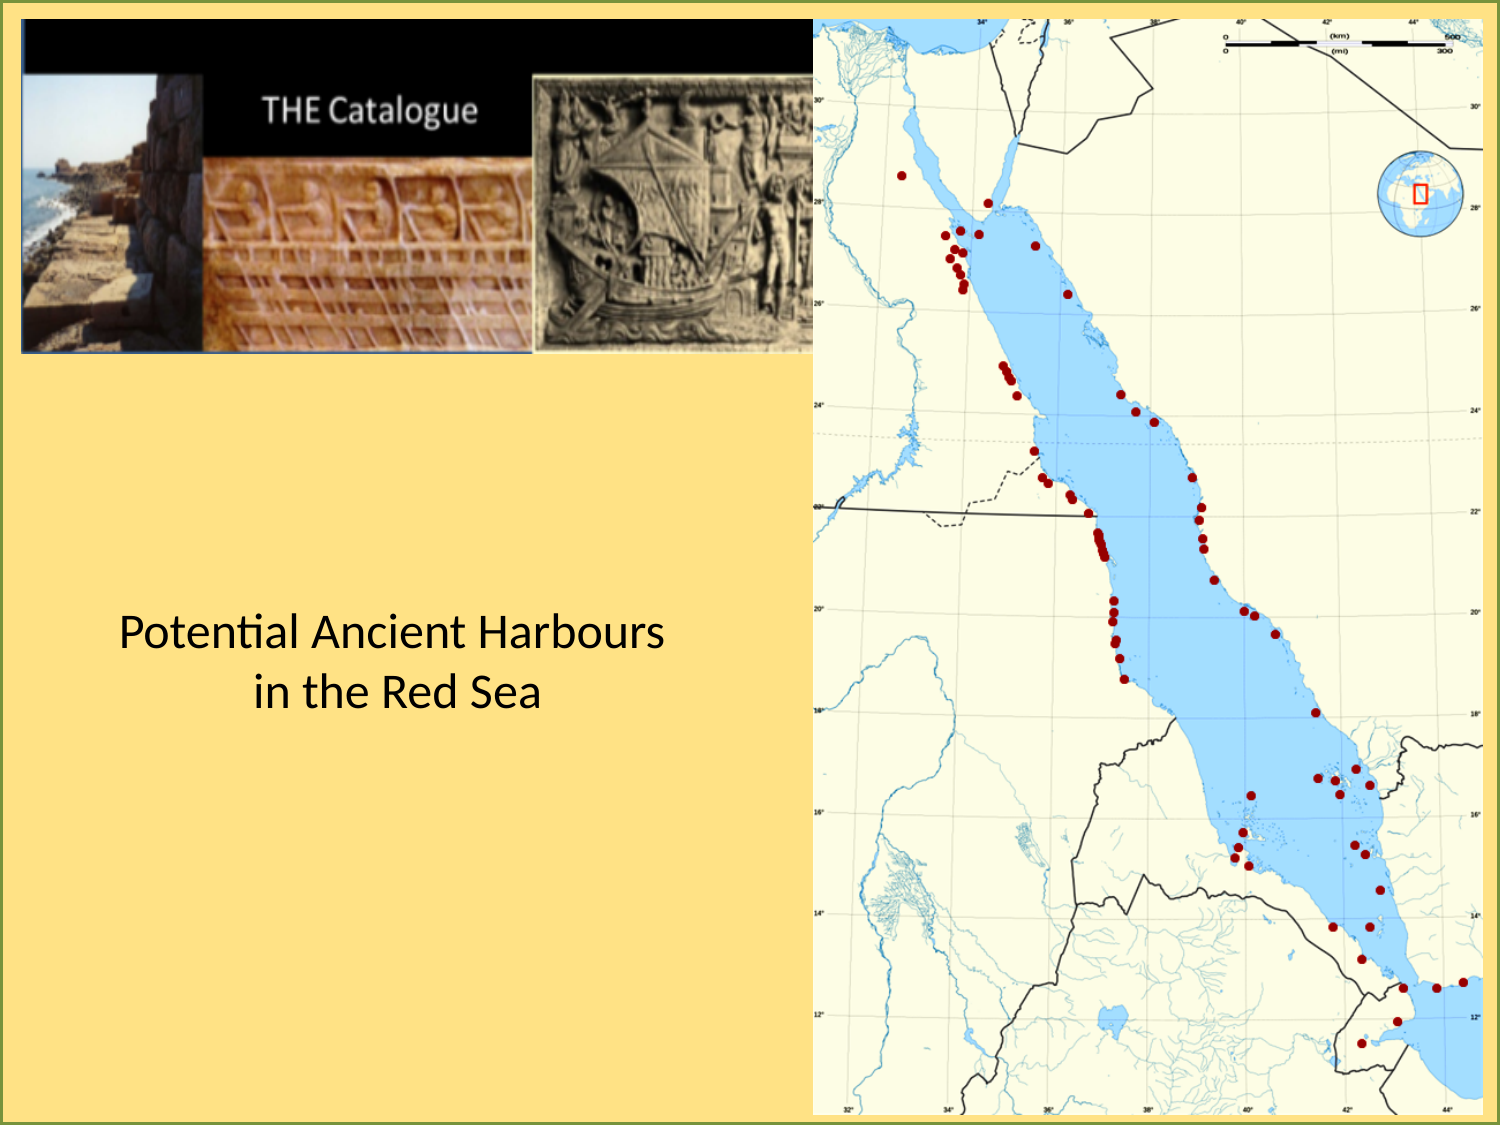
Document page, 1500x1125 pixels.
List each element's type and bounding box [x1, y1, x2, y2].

text_box [0, 0, 1500, 1125]
picture [813, 18, 1483, 1115]
